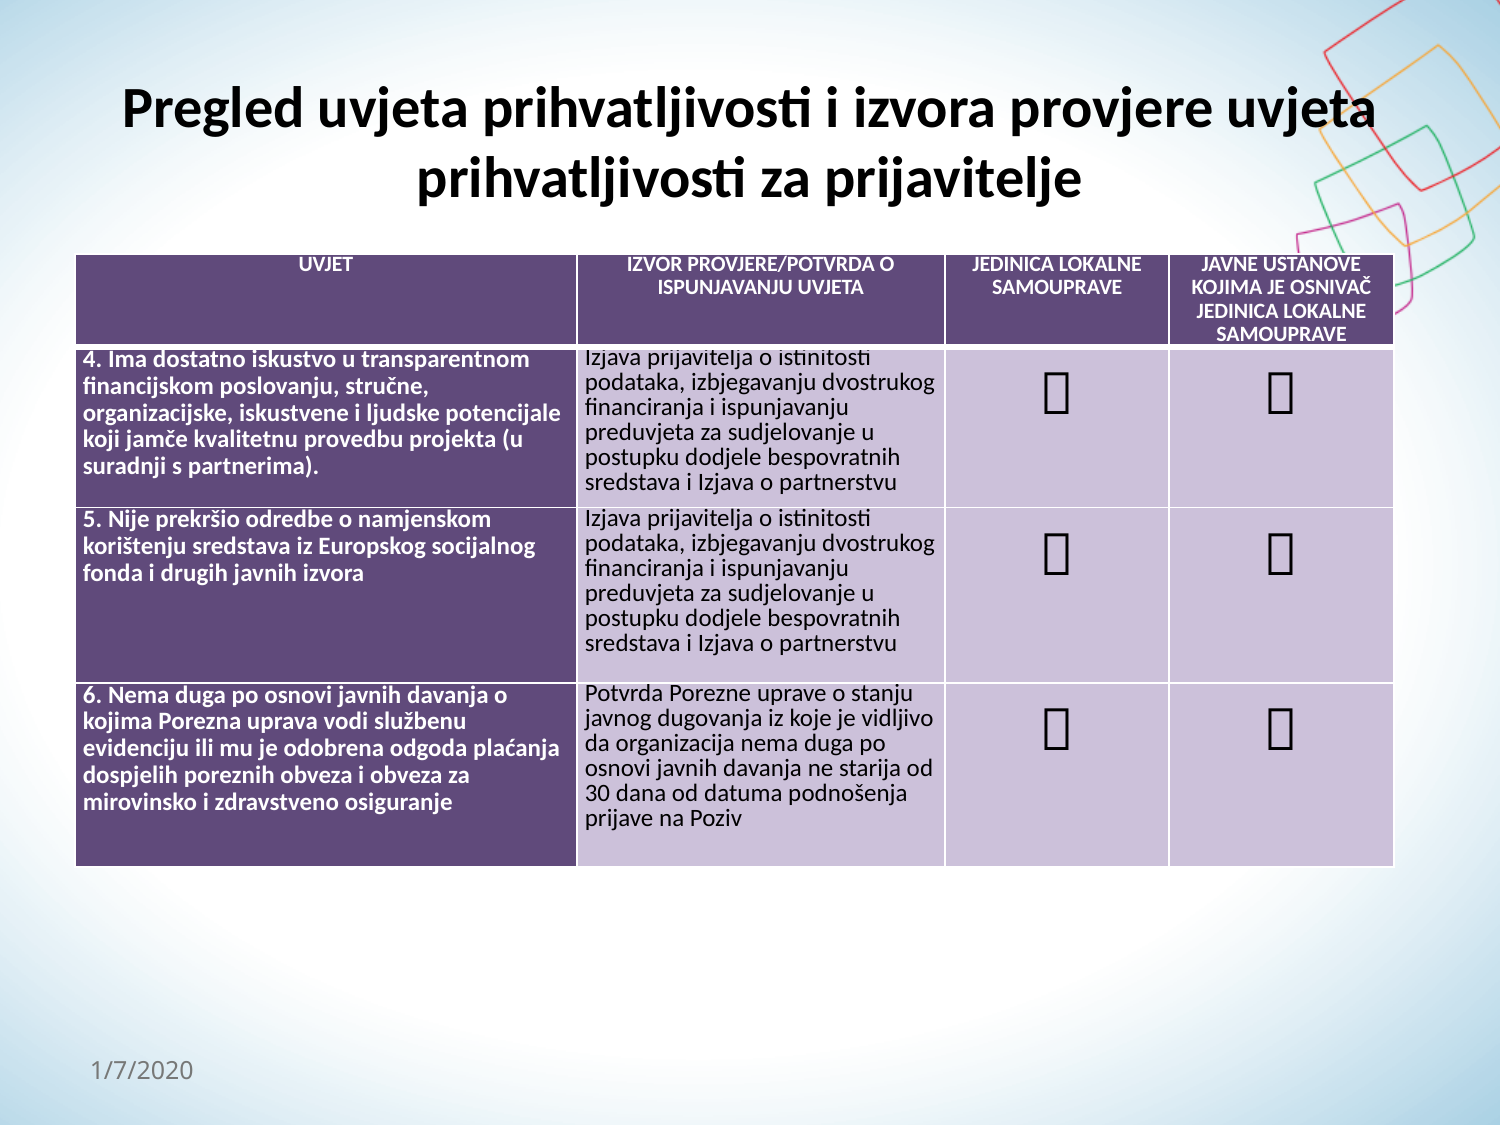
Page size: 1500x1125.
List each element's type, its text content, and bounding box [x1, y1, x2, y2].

table_cell  [1170, 350, 1393, 507]
title Pregled uvjeta prihvatljivosti i izvora provjere uvjeta prihvatljivosti za prijavitelje [75, 45, 1425, 233]
table_cell  [946, 508, 1168, 682]
table_cell  [946, 350, 1168, 507]
table_header IZVOR PROVJERE/POTVRDA O ISPUNJAVANJU UVJETA [578, 255, 944, 344]
table_header JEDINICA LOKALNE SAMOUPRAVE [946, 255, 1168, 344]
table_cell  [1170, 684, 1393, 866]
table_cell 5. Nije prekršio odredbe o namjenskom korištenju sredstava iz Europskog socijalnog fonda i drugih javnih izvora [76, 508, 576, 682]
table_cell 6. Nema duga po osnovi javnih davanja o kojima Porezna uprava vodi službenu evidenciju ili mu je odobrena odgoda plaćanja dospjelih poreznih obveza i obveza za mirovinsko i zdravstveno osiguranje [76, 684, 576, 866]
table_header UVJET [76, 255, 576, 344]
table_cell Potvrda Porezne uprave o stanju javnog dugovanja iz koje je vidljivo da organizacija nema duga po osnovi javnih davanja ne starija od 30 dana od datuma podnošenja prijave na Poziv [578, 684, 944, 866]
table_cell 4. Ima dostatno iskustvo u transparentnom financijskom poslovanju, stručne, organizacijske, iskustvene i ljudske potencijale koji jamče kvalitetnu provedbu projekta (u suradnji s partnerima). [76, 350, 576, 507]
table_header JAVNE USTANOVE KOJIMA JE OSNIVAČ JEDINICA LOKALNE SAMOUPRAVE [1170, 255, 1393, 344]
table_cell Izjava prijavitelja o istinitosti podataka, izbjegavanju dvostrukog financiranja i ispunjavanju preduvjeta za sudjelovanje u postupku dodjele bespovratnih sredstava i Izjava o partnerstvu [578, 350, 944, 507]
table_cell  [1170, 508, 1393, 682]
table_cell  [946, 684, 1168, 866]
table_cell Izjava prijavitelja o istinitosti podataka, izbjegavanju dvostrukog financiranja i ispunjavanju preduvjeta za sudjelovanje u postupku dodjele bespovratnih sredstava i Izjava o partnerstvu [578, 508, 944, 682]
